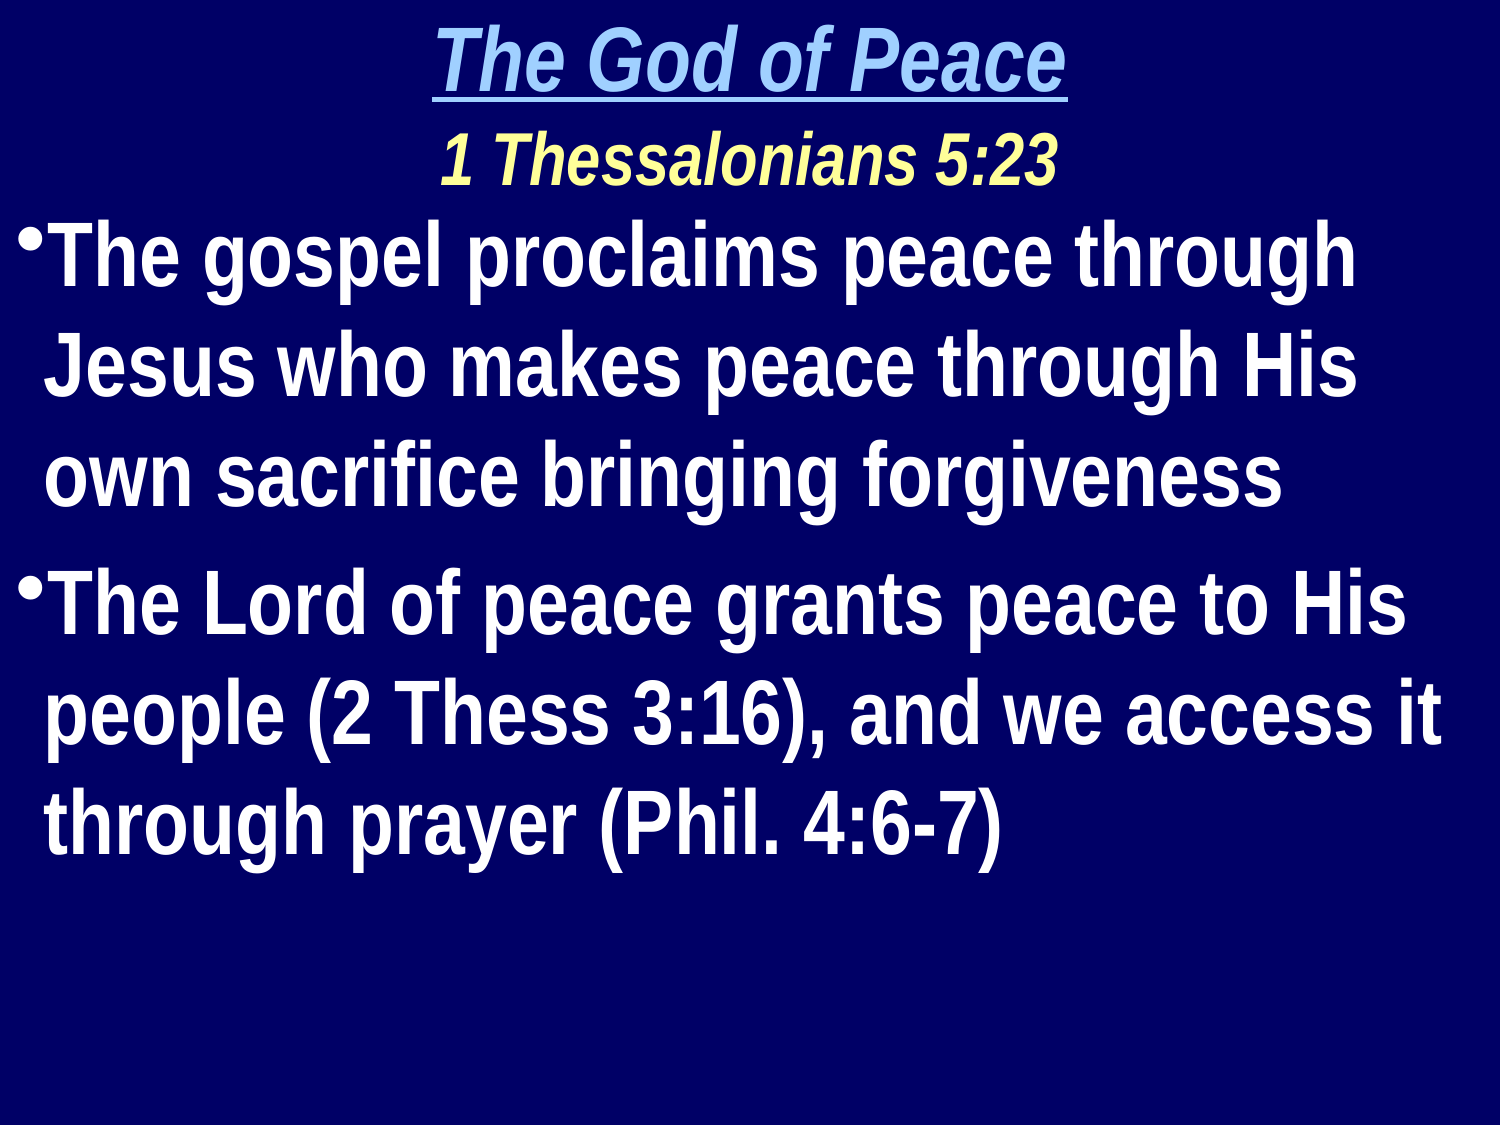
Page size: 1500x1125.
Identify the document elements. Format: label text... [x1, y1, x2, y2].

list The gospel proclaims peace through Jesus who makes peace through His own sacrifice bringing forgiveness The Lord of peace grants peace to His people (2 Thess 3:16), and we access it through prayer (Phil. 4:6-7) [0, 187, 1500, 1125]
title The God of Peace 1 Thessalonians 5:23 [0, 0, 1500, 187]
